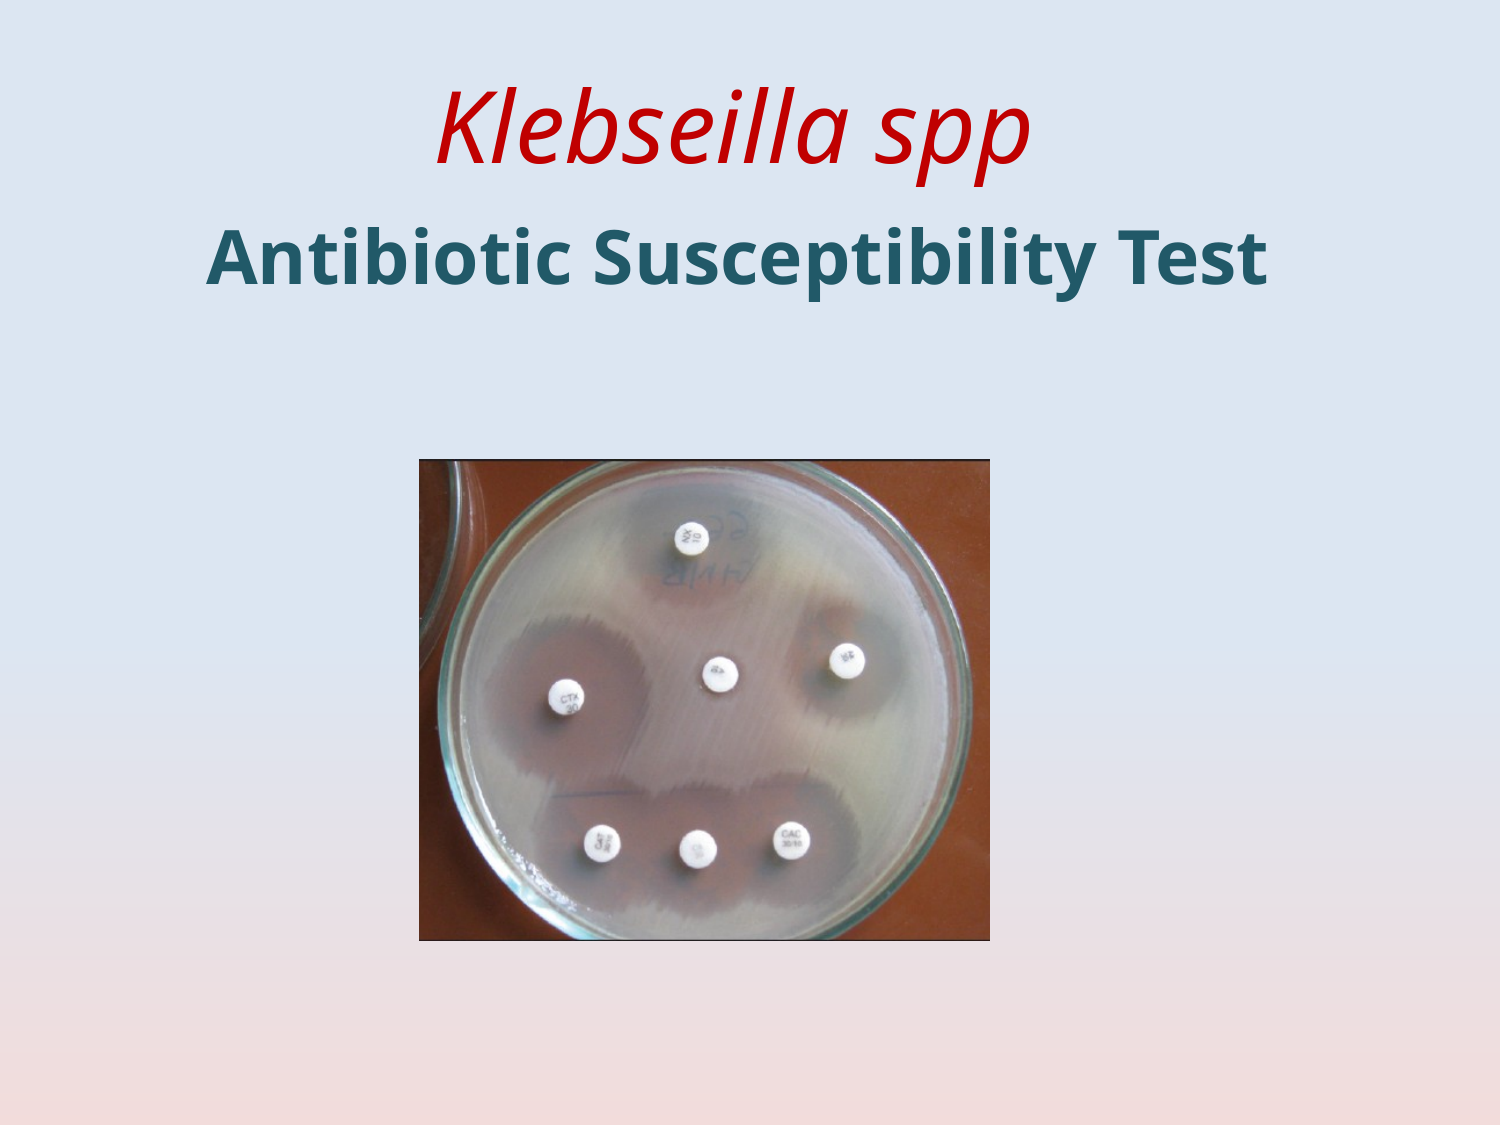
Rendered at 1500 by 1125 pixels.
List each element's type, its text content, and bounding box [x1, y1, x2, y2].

picture [418, 459, 990, 941]
text_box Klebseilla spp [29, 143, 1439, 239]
text_box Antibiotic Susceptibility Test [76, 239, 1400, 307]
